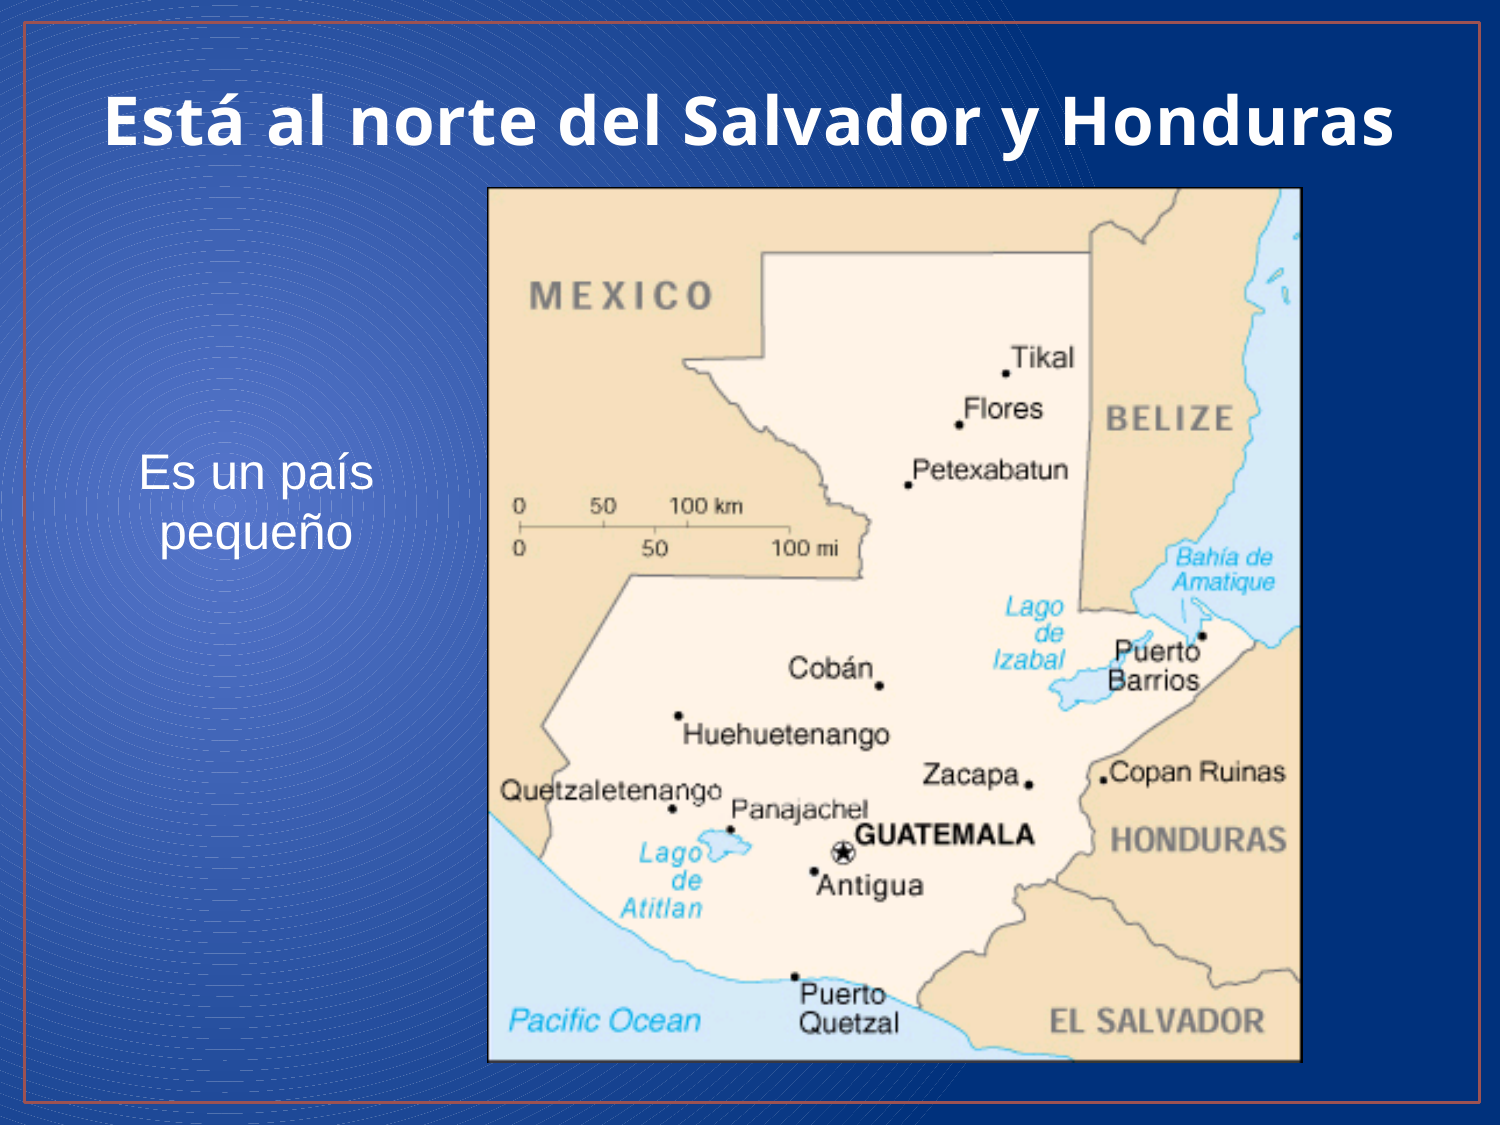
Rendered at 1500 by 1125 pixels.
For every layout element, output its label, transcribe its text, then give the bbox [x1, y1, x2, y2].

text_box Es un país pequeño [112, 432, 400, 568]
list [487, 187, 1303, 1063]
title Está al norte del Salvador y Honduras [75, 37, 1425, 200]
